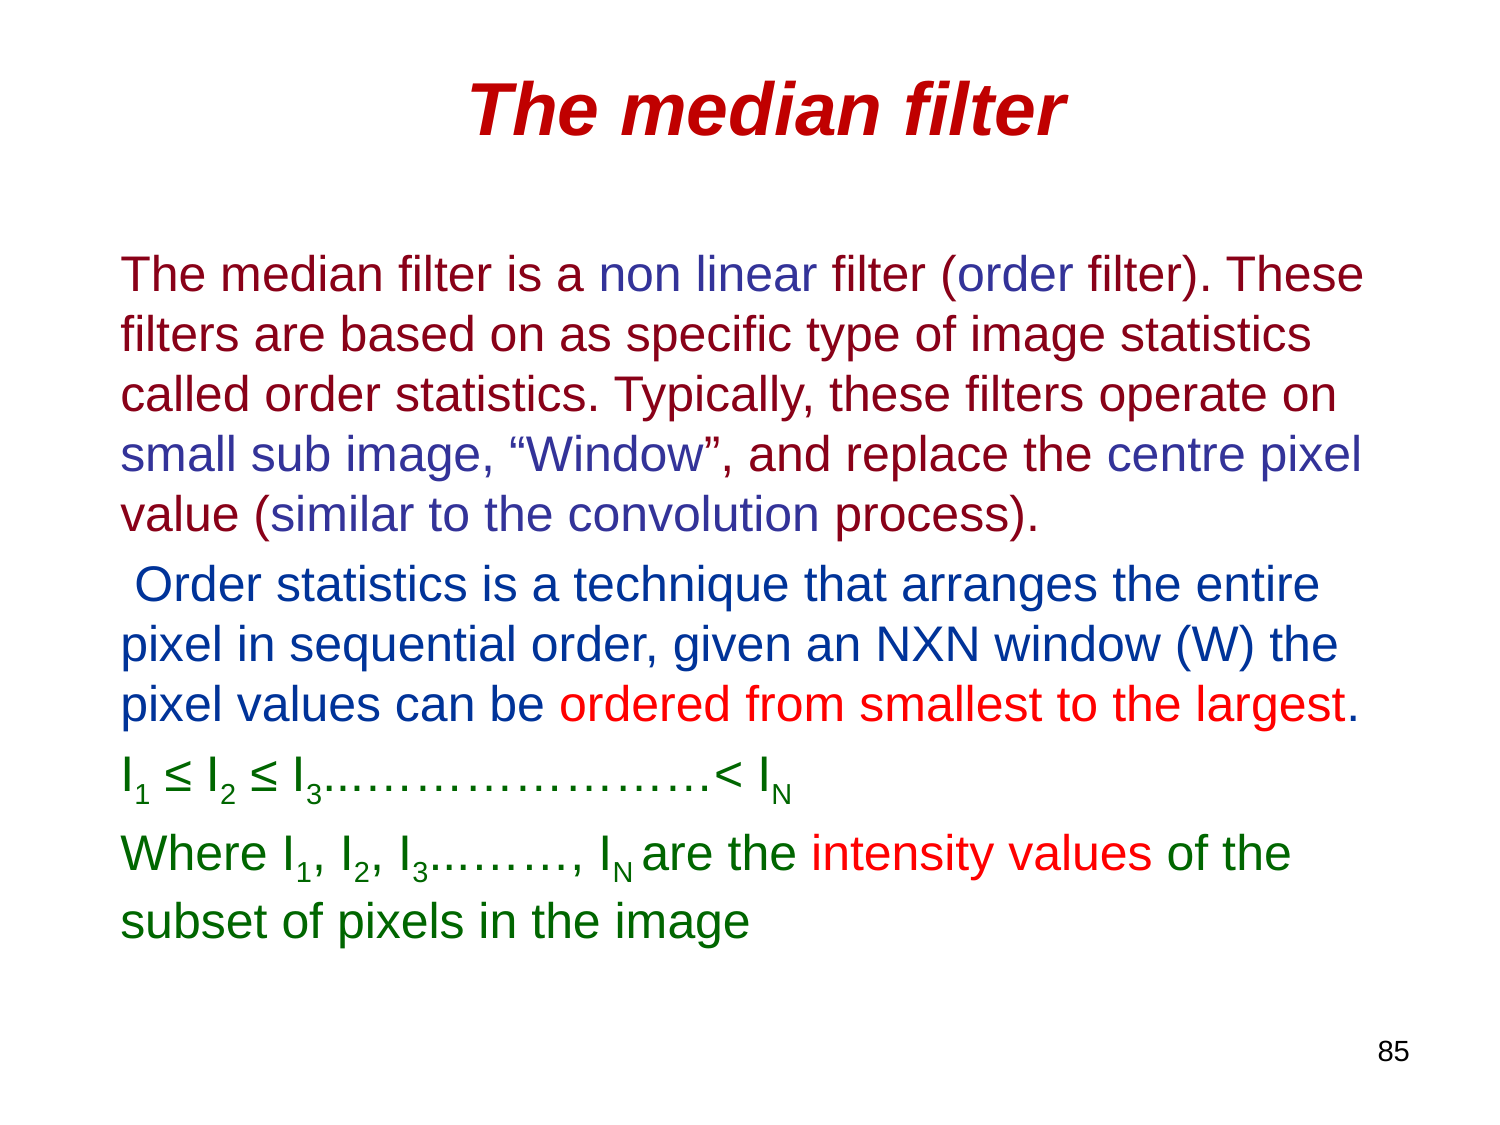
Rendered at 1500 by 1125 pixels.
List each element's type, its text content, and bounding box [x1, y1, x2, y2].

subtitle The median filter is a non linear filter (order filter). These filters are based on as specific type of image statistics called order statistics. Typically, these filters operate on small sub image, “Window”, and replace the centre pixel value (similar to the convolution process). Order statistics is a technique that arranges the entire pixel in sequential order, given an NXN window (W) the pixel values can be ordered from smallest to the largest. I1 ≤ I2 ≤ I3...…………………< IN Where I1, I2, I3...……, IN are the intensity values of the subset of pixels in the image [105, 234, 1430, 1032]
title The median filter [128, 0, 1404, 211]
slide_number 85 [1074, 1024, 1426, 1103]
